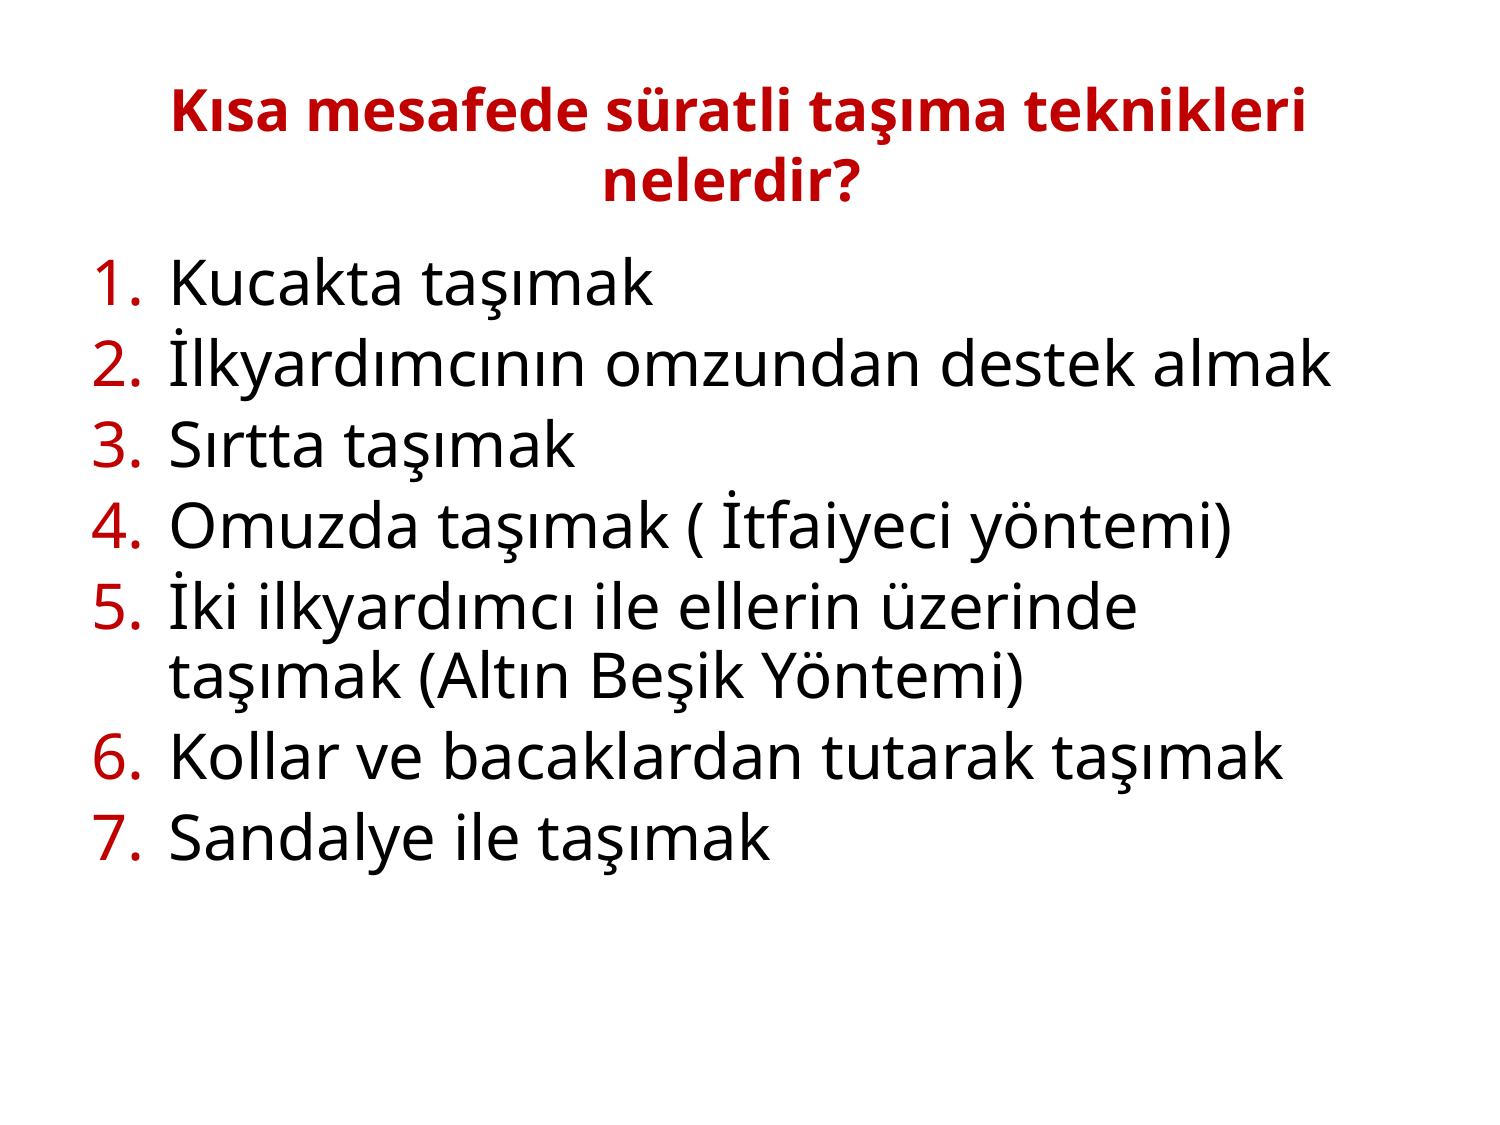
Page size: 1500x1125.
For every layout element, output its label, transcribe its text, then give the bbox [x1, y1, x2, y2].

list Kucakta taşımak İlkyardımcının omzundan destek almak Sırtta taşımak Omuzda taşımak ( İtfaiyeci yöntemi) İki ilkyardımcı ile ellerin üzerinde taşımak (Altın Beşik Yöntemi) Kollar ve bacaklardan tutarak taşımak Sandalye ile taşımak [76, 243, 1352, 994]
title Kısa mesafede süratli taşıma teknikleri nelerdir? [64, 66, 1414, 221]
